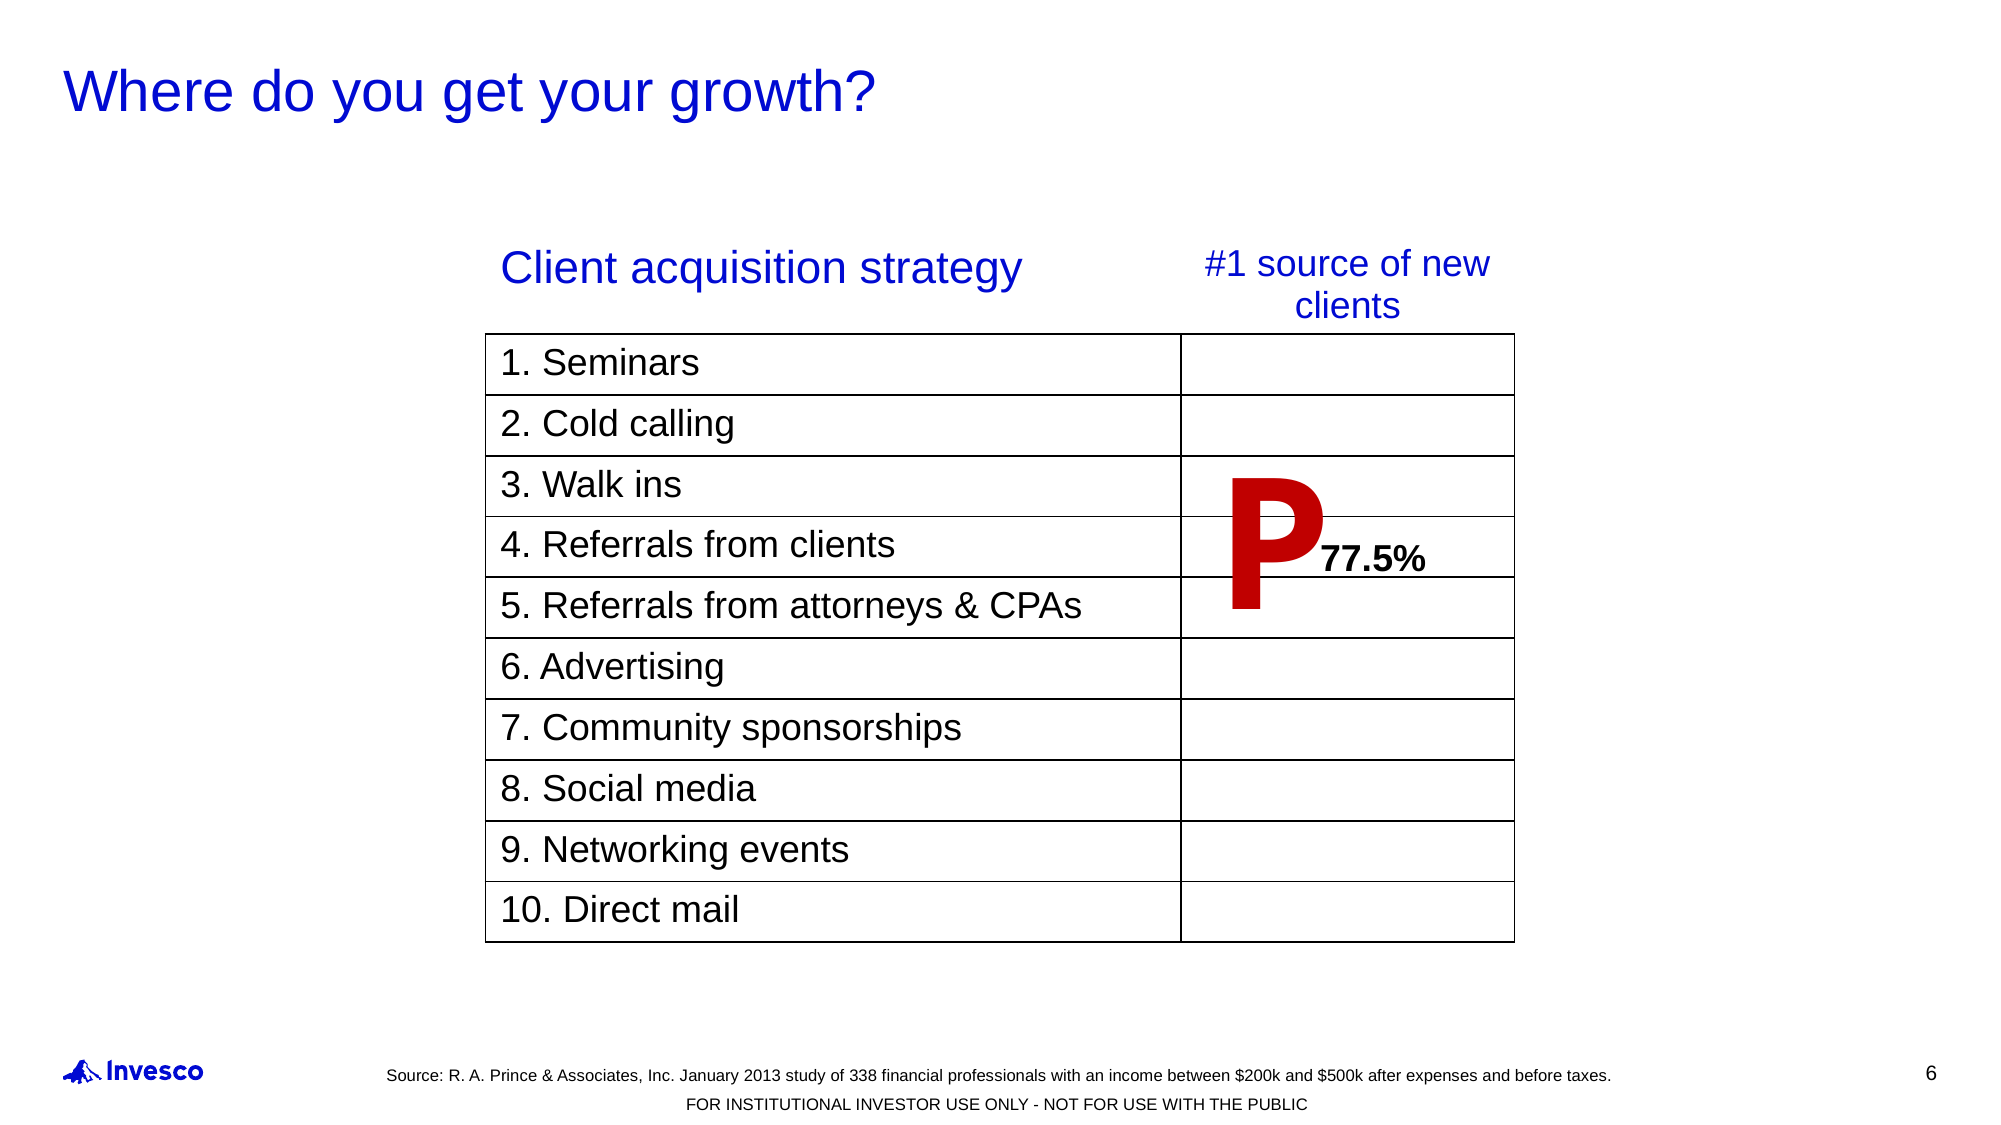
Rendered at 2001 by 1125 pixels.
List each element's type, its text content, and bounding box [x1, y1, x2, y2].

table_cell [1182, 822, 1514, 881]
table_cell 7. Community sponsorships [486, 700, 1180, 759]
table_cell [1182, 761, 1514, 820]
table_cell 9. Networking events [486, 822, 1180, 881]
table_cell [1443, 457, 1514, 516]
table_cell [1182, 335, 1514, 394]
table_cell 8. Social media [486, 761, 1180, 820]
table_cell [1182, 578, 1188, 637]
table_cell [1182, 396, 1514, 455]
table_cell [1443, 517, 1514, 576]
table_cell [1182, 639, 1514, 698]
table_cell 10. Direct mail [486, 882, 1180, 941]
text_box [1188, 418, 1443, 656]
table_cell 4. Referrals from clients [486, 517, 1180, 576]
picture [63, 1059, 204, 1085]
table_cell [1182, 457, 1188, 516]
table_cell 1. Seminars [486, 335, 1180, 394]
table_cell [1182, 700, 1514, 759]
table_cell [1443, 578, 1514, 637]
table_cell 6. Advertising [486, 639, 1180, 698]
table_cell 5. Referrals from attorneys & CPAs [486, 578, 1180, 637]
table_cell [1182, 517, 1188, 576]
table_cell 2. Cold calling [486, 396, 1180, 455]
table_header #1 source of new clients [1182, 236, 1514, 333]
table_header Client acquisition strategy [486, 236, 1180, 333]
text_box 6 [1859, 1059, 1938, 1090]
table_cell 3. Walk ins [486, 457, 1180, 516]
text_box FOR INSTITUTIONAL INVESTOR USE ONLY - NOT FOR USE WITH THE PUBLIC [342, 1093, 1657, 1114]
text_box Source: R. A. Prince & Associates, Inc. January 2013 study of 338 financial professionals with an income between $200k and $500k after expenses and before taxes. [386, 1064, 1614, 1085]
text_box Where do you get your growth? [63, 53, 1938, 124]
table_cell [1182, 882, 1514, 941]
